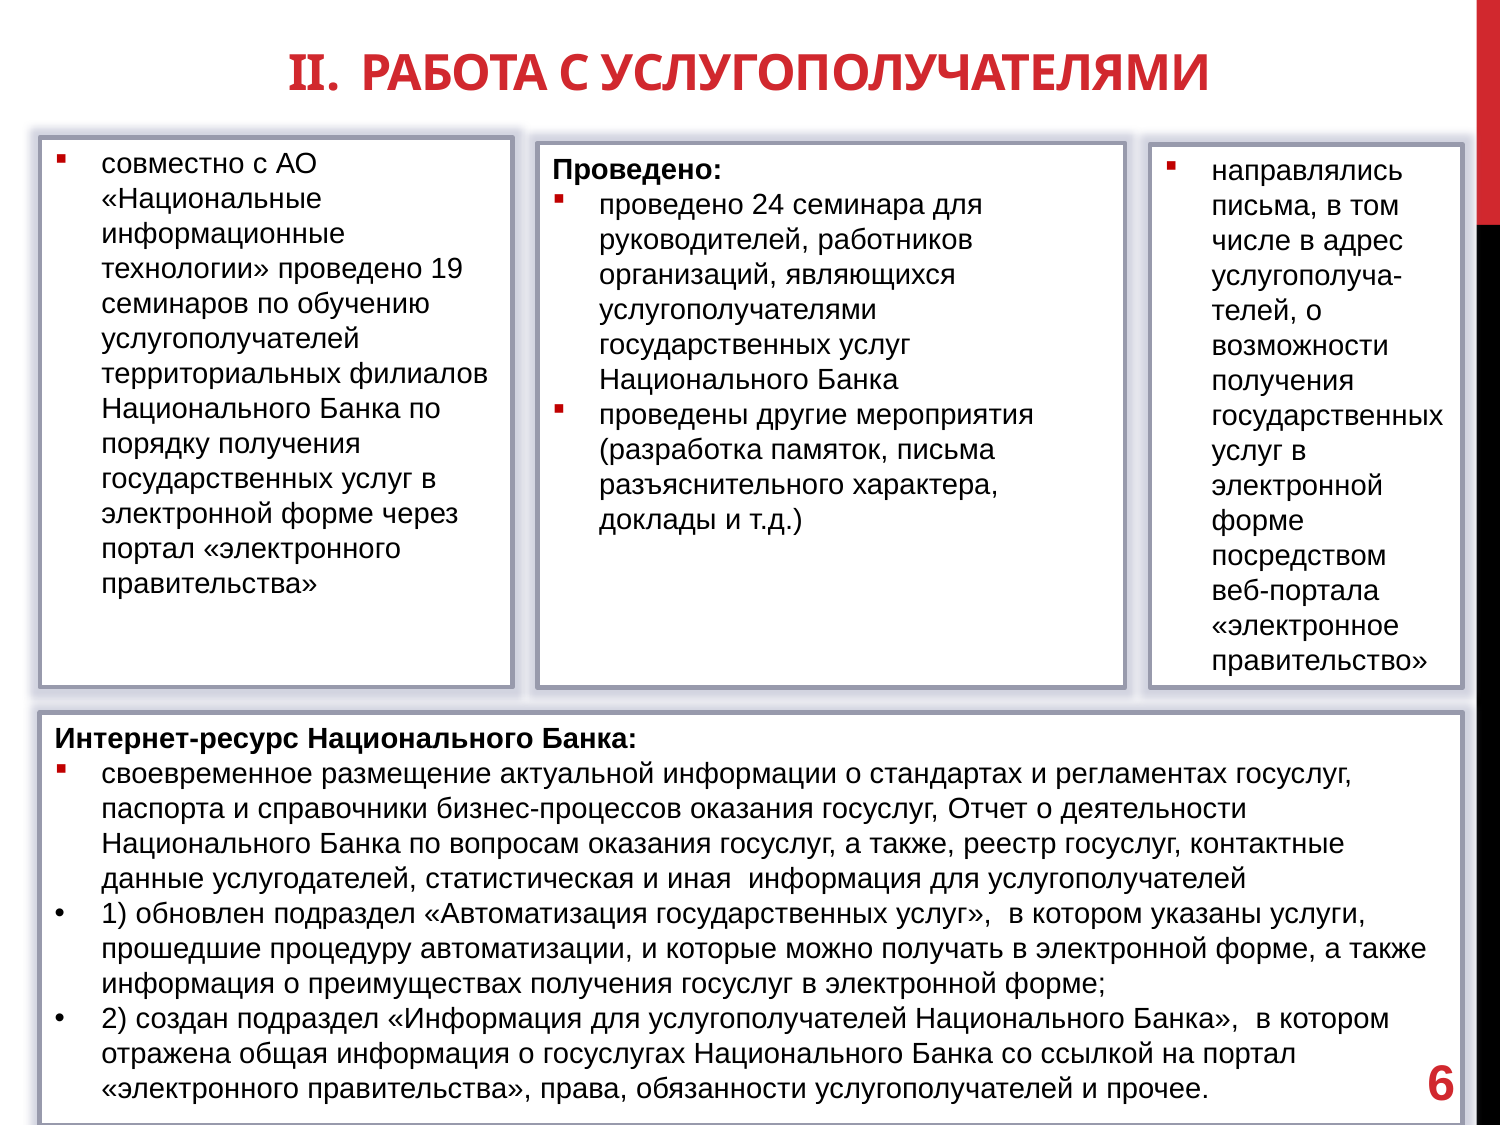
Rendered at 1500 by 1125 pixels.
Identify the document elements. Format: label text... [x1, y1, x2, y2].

text_box направлялись письма, в том числе в адрес услугополуча-телей, о возможности получения государственных услуг в электронной форме посредством веб-портала «электронное правительство» [1148, 142, 1465, 690]
text_box совместно с АО «Национальные информационные технологии» проведено 19 семинаров по обучению услугополучателей территориальных филиалов Национального Банка по порядку получения государственных услуг в электронной форме через портал «электронного правительства» [38, 135, 515, 689]
text_box Проведено: проведено 24 семинара для руководителей, работников организаций, являющихся услугополучателями государственных услуг Национального Банка проведены другие мероприятия (разработка памяток, письма разъяснительного характера, доклады и т.д.) [535, 141, 1127, 690]
title II. РАБОТА С УСЛУГОПОЛУЧАТЕЛЯМИ [75, 37, 1425, 113]
text_box Интернет-ресурс Национального Банка: своевременное размещение актуальной информации о стандартах и регламентах госуслуг, паспорта и справочники бизнес-процессов оказания госуслуг, Отчет о деятельности Национального Банка по вопросам оказания госуслуг, а также, реестр госуслуг, контактные данные услугодателей, статистическая и иная информация для услугополучателей 1) обновлен подраздел «Автоматизация государственных услуг», в котором указаны услуги, прошедшие процедуру автоматизации, и которые можно получать в электронной форме, а также информация о преимуществах получения госуслуг в электронной форме; 2) создан подраздел «Информация для услугополучателей Национального Банка», в котором отражена общая информация о госуслугах Национального Банка со ссылкой на портал «электронного правительства», права, обязанности услугополучателей и прочее. [37, 710, 1465, 1125]
slide_number 6 [1412, 1050, 1463, 1110]
